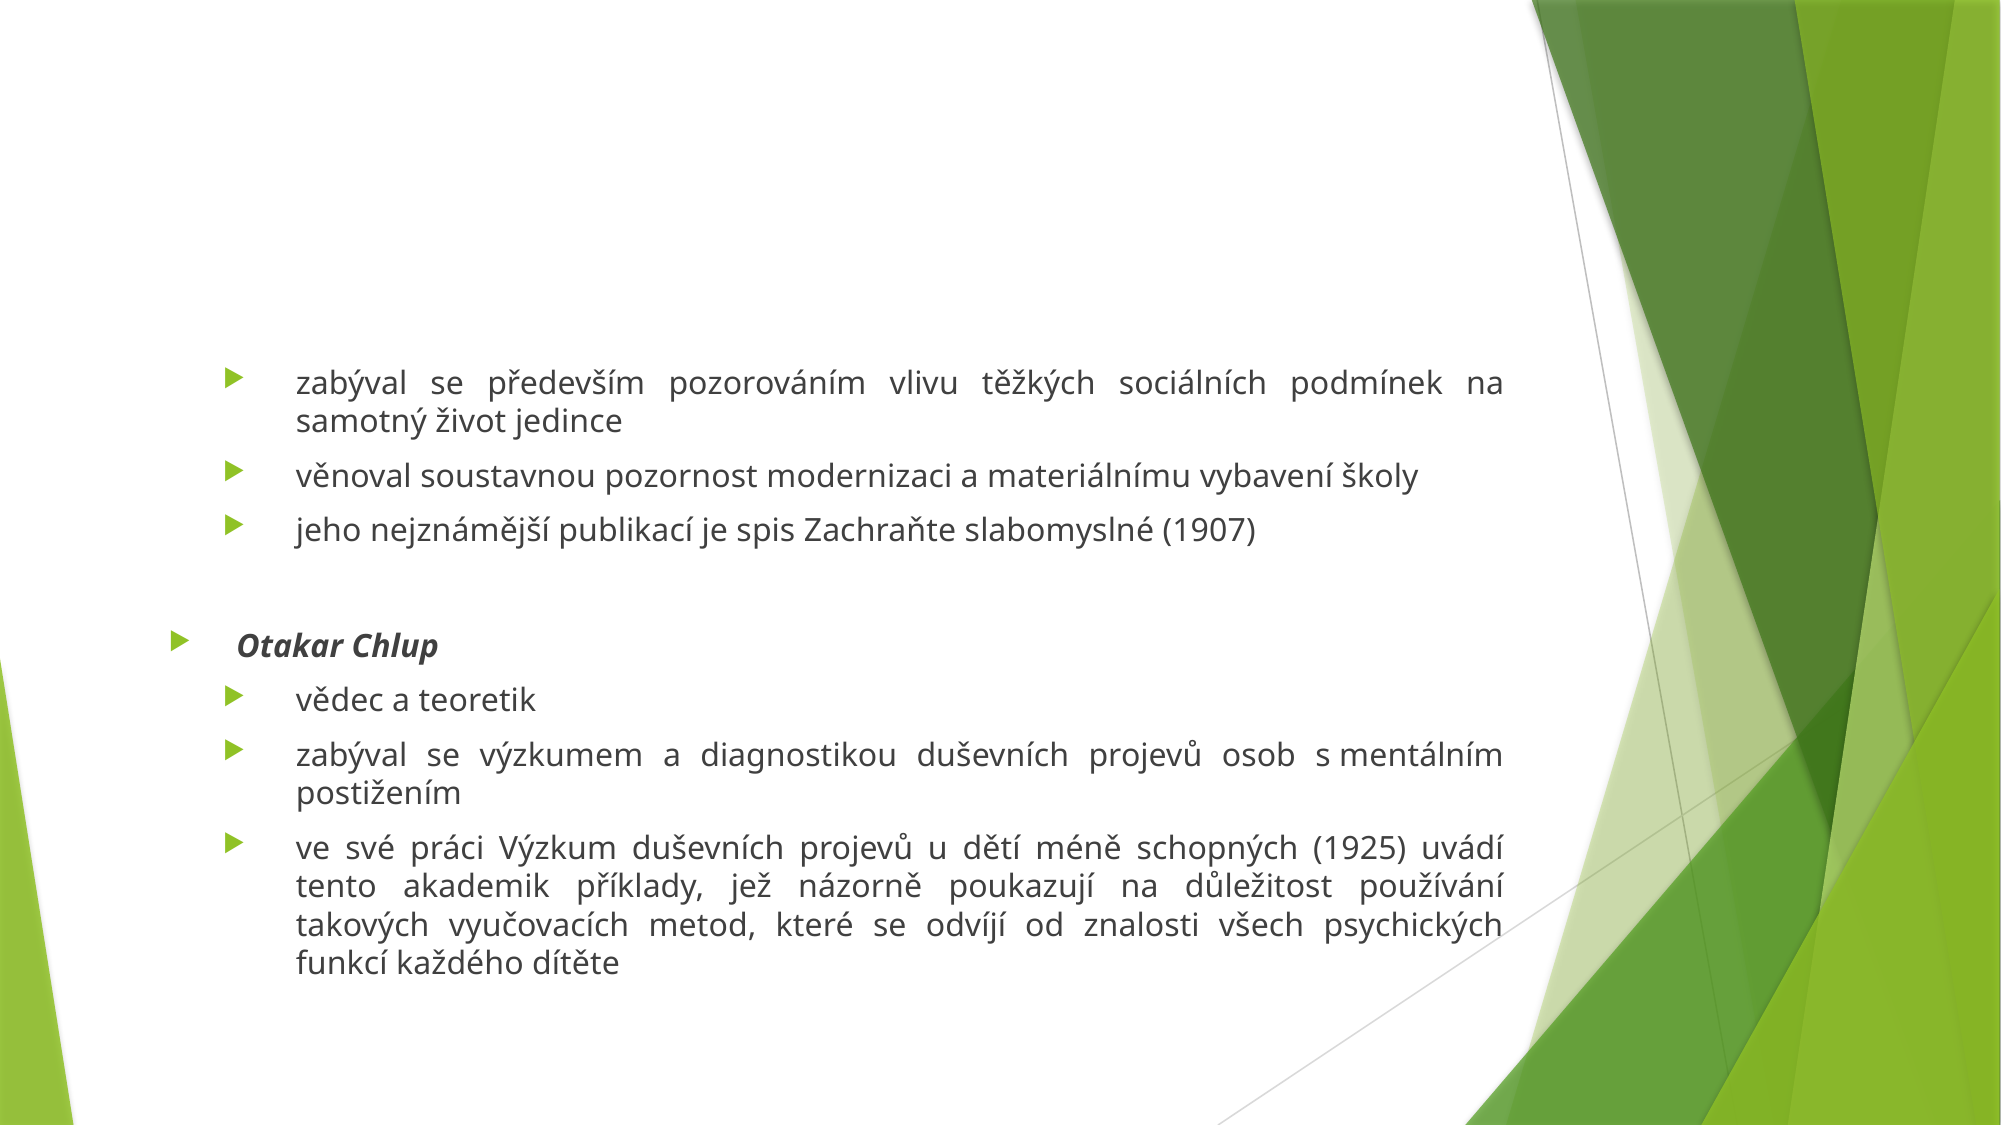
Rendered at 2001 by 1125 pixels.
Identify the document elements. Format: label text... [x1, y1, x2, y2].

list zabýval se především pozorováním vlivu těžkých sociálních podmínek na samotný život jedince věnoval soustavnou pozornost modernizaci a materiálnímu vybavení školy jeho nejznámější publikací je spis Zachraňte slabomyslné (1907) Otakar Chlup vědec a teoretik zabýval se výzkumem a diagnostikou duševních projevů osob s mentálním postižením ve své práci Výzkum duševních projevů u dětí méně schopných (1925) uvádí tento akademik příklady, jež názorně poukazují na důležitost používání takových vyučovacích metod, které se odvíjí od znalosti všech psychických funkcí každého dítěte [111, 354, 1522, 992]
